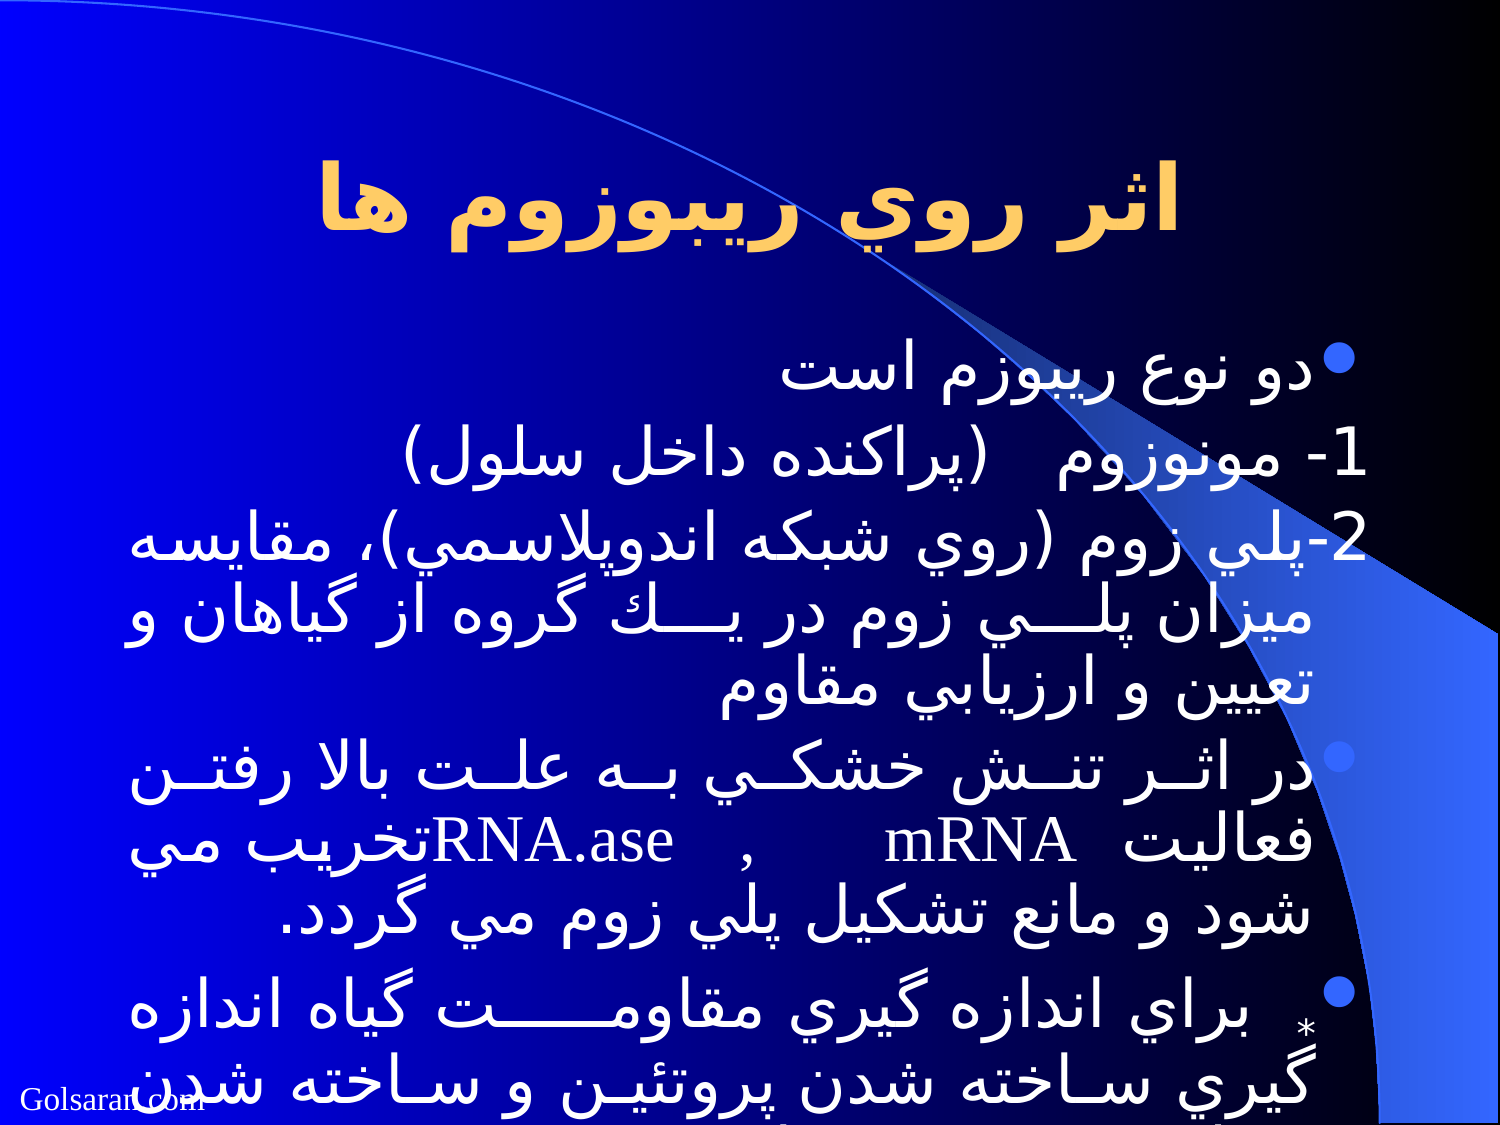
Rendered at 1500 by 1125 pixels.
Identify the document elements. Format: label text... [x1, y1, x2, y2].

list دو نوع ريبوزم است 1- مونوزوم (پراكنده داخل سلول) 2-پلي زوم (روي شبكه اندوپلاسمي)، مقايسه ميزان پلي زوم در يك گروه از گياهان و تعيين و ارزيابي مقاوم در اثر تنش خشكي به علت بالا رفتن فعاليت RNA.ase , mRNAتخريب مي شود و مانع تشكيل پلي زوم مي گردد. * براي اندازه گيري مقاومت گياه اندازه گيري ساخته شدن پروتئين و ساخته شدن پرولين مقدور مي باشد. [112, 324, 1388, 1000]
title اثر روي ريبوزوم ها [112, 99, 1388, 288]
text_box Golsaran.com [4, 1069, 221, 1125]
